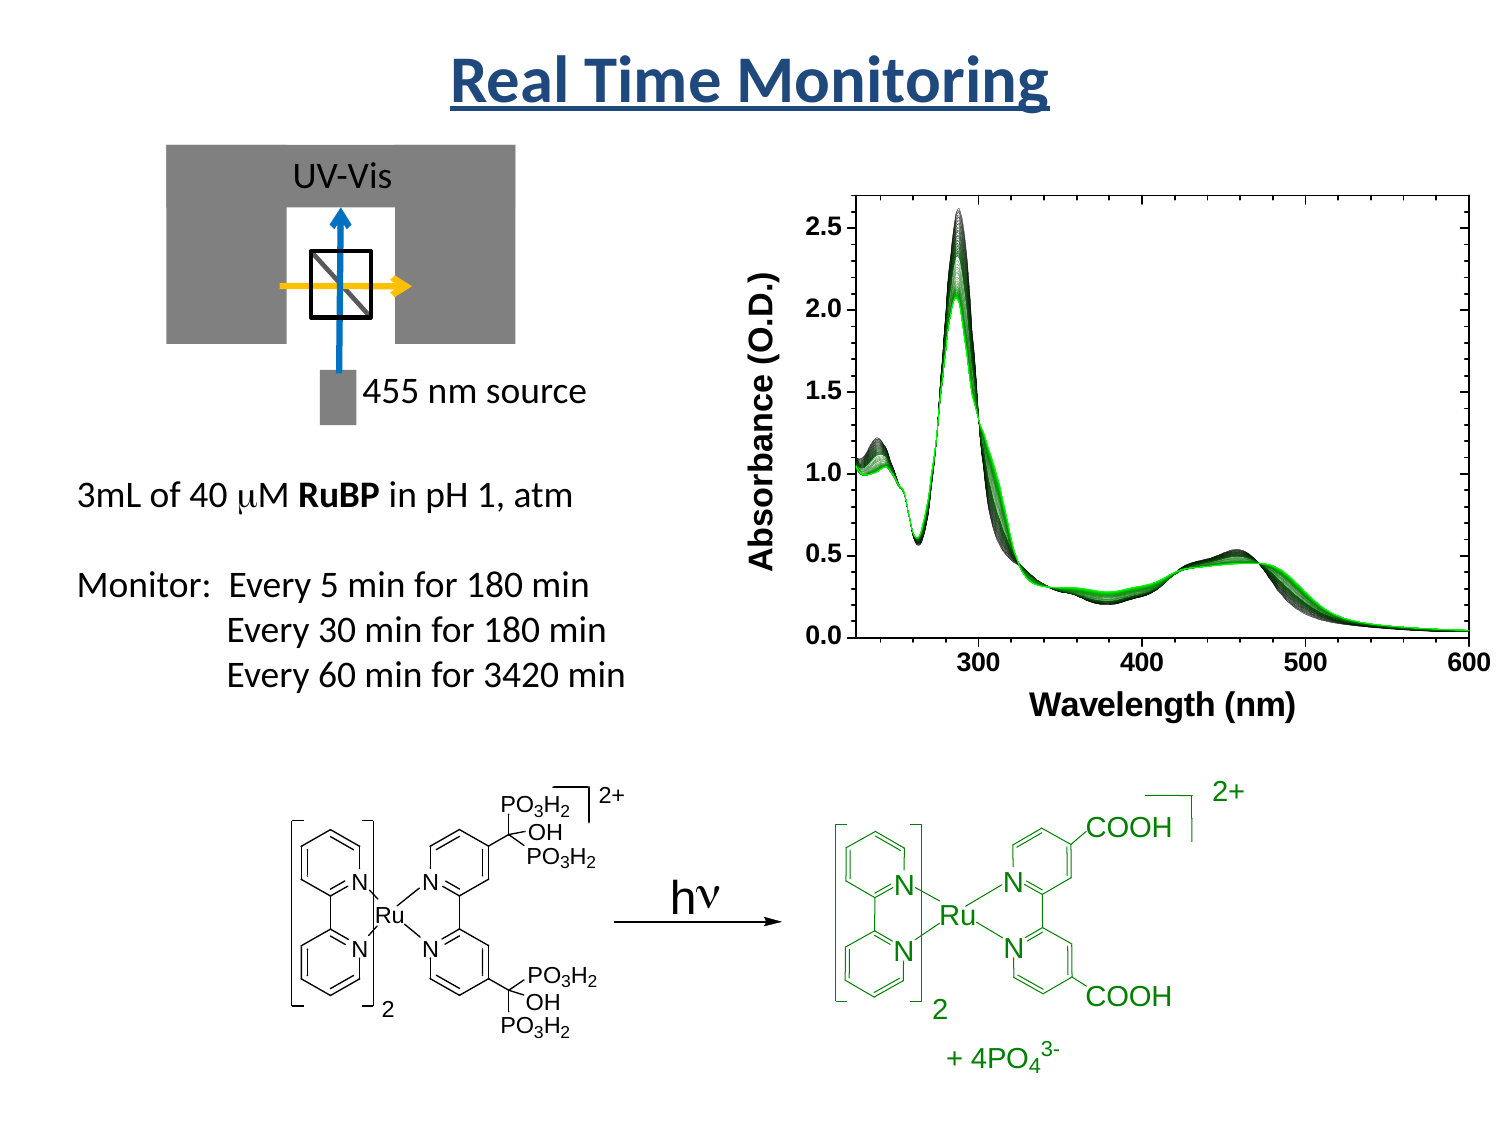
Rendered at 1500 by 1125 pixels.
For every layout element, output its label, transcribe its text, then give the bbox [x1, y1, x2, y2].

text_box Real Time Monitoring [74, 0, 1425, 151]
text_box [831, 774, 1251, 1083]
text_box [166, 143, 599, 426]
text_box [607, 870, 788, 938]
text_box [287, 782, 631, 1051]
text_box 3mL of 40 mM RuBP in pH 1, atm Monitor: Every 5 min for 180 min Every 30 min for 180 min Every 60 min for 3420 min [61, 462, 682, 703]
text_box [712, 137, 1500, 738]
